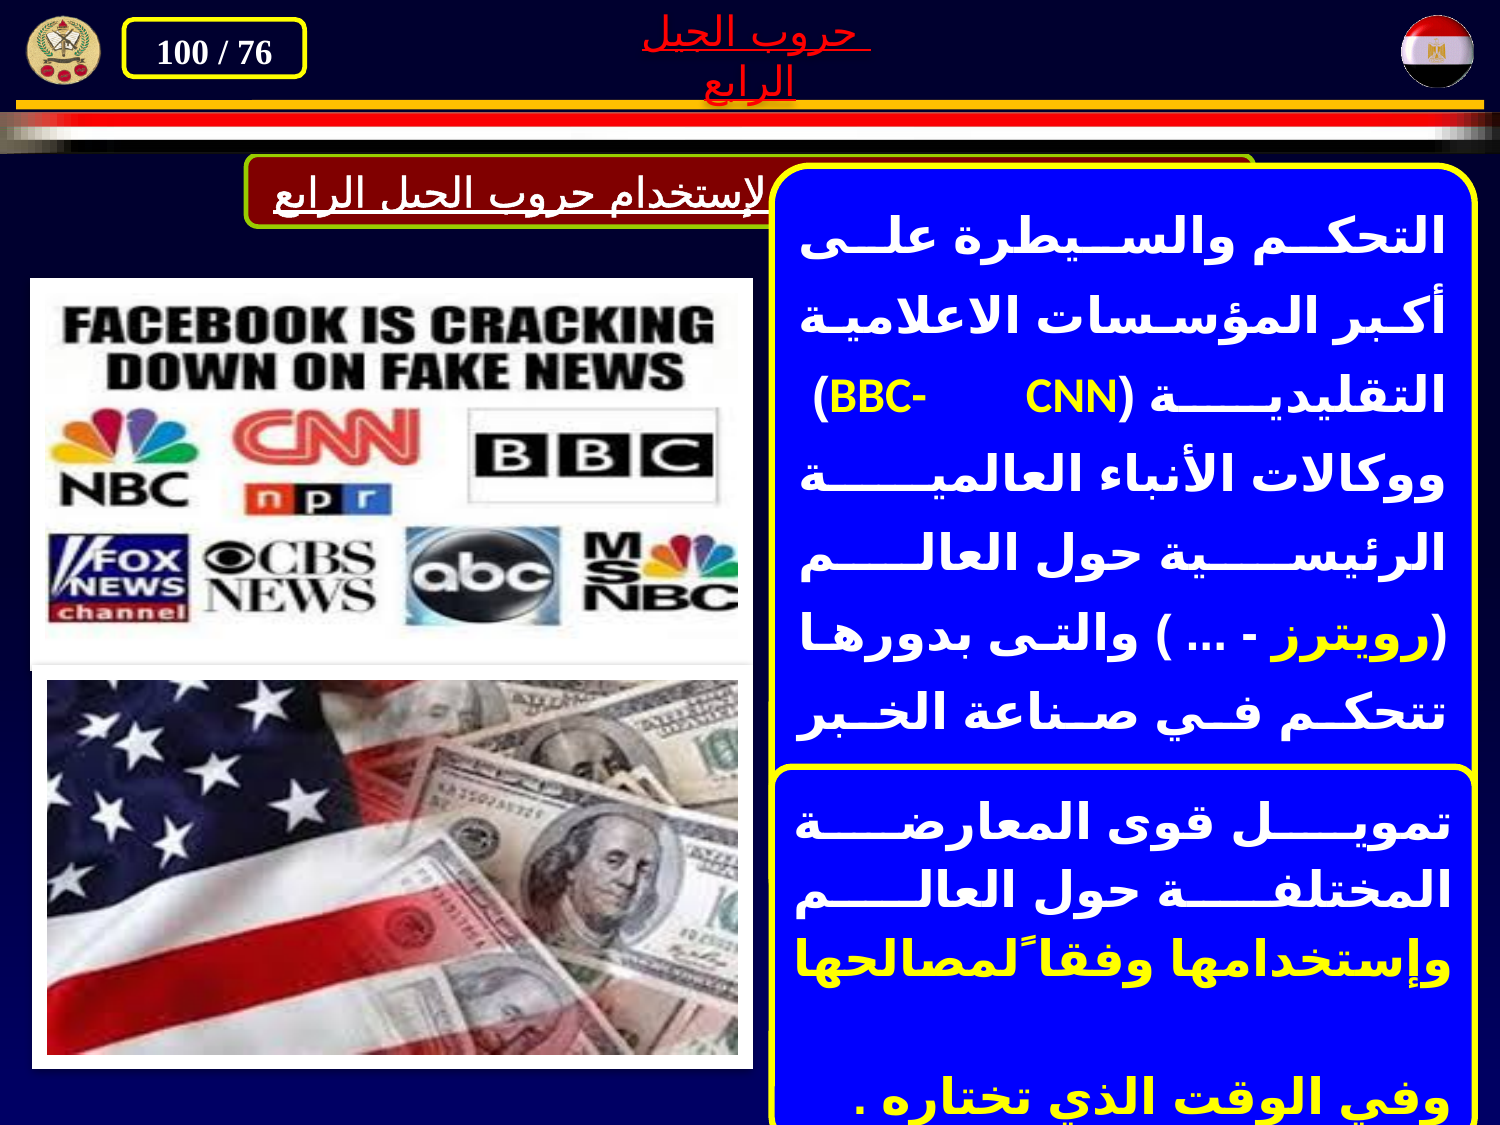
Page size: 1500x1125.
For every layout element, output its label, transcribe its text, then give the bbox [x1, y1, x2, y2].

picture [44, 292, 739, 657]
text_box تمويل قوى المعارضة المختلفة حول العالم وإستخدامها وفقا ًلمصالحها وفي الوقت الذي تختاره . [771, 766, 1475, 1125]
text_box إستراتيجيات الدول الغربية لإستخدام حروب الجيل الرابع [245, 163, 1254, 227]
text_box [0, 111, 1500, 154]
picture [25, 15, 102, 85]
picture [1401, 15, 1474, 88]
text_box التحكم والسيطرة على أكبر المؤسسات الاعلامية التقليدية (BBC- CNN) ووكالات الأنباء العالمية الرئيسية حول العالم (رويترز - ... ) والتى بدورها تتحكم في صناعة الخبر وتوجيهه ضد تلك الدولة التي تعارض مصالحها . [771, 165, 1475, 784]
picture [46, 679, 739, 1055]
